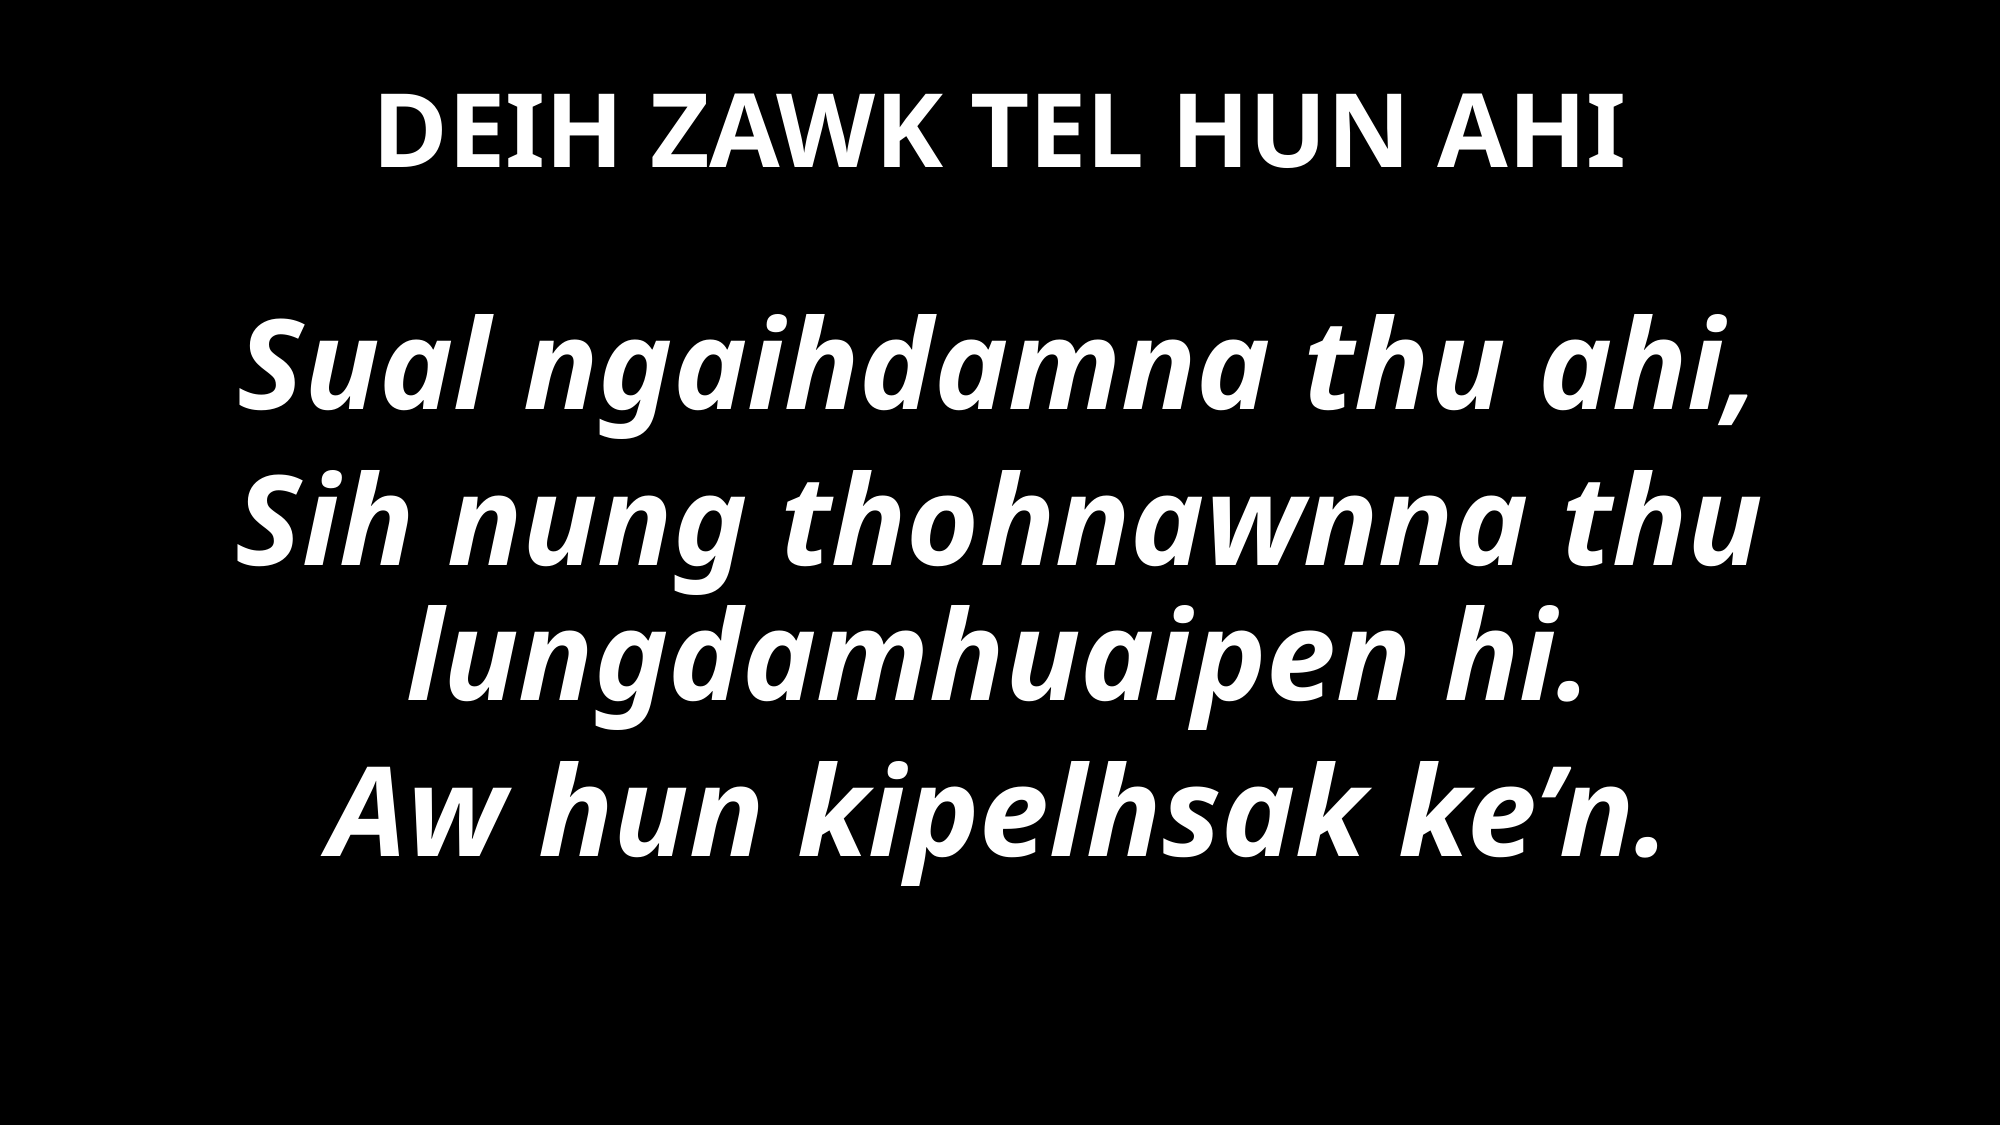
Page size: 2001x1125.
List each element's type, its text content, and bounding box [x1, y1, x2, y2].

subtitle Sual ngaihdamna thu ahi, Sih nung thohnawnna thu lungdamhuaipen hi. Aw hun kipelhsak ke’n. [0, 293, 2000, 907]
title DEIH ZAWK TEL HUN AHI [38, 70, 1961, 198]
